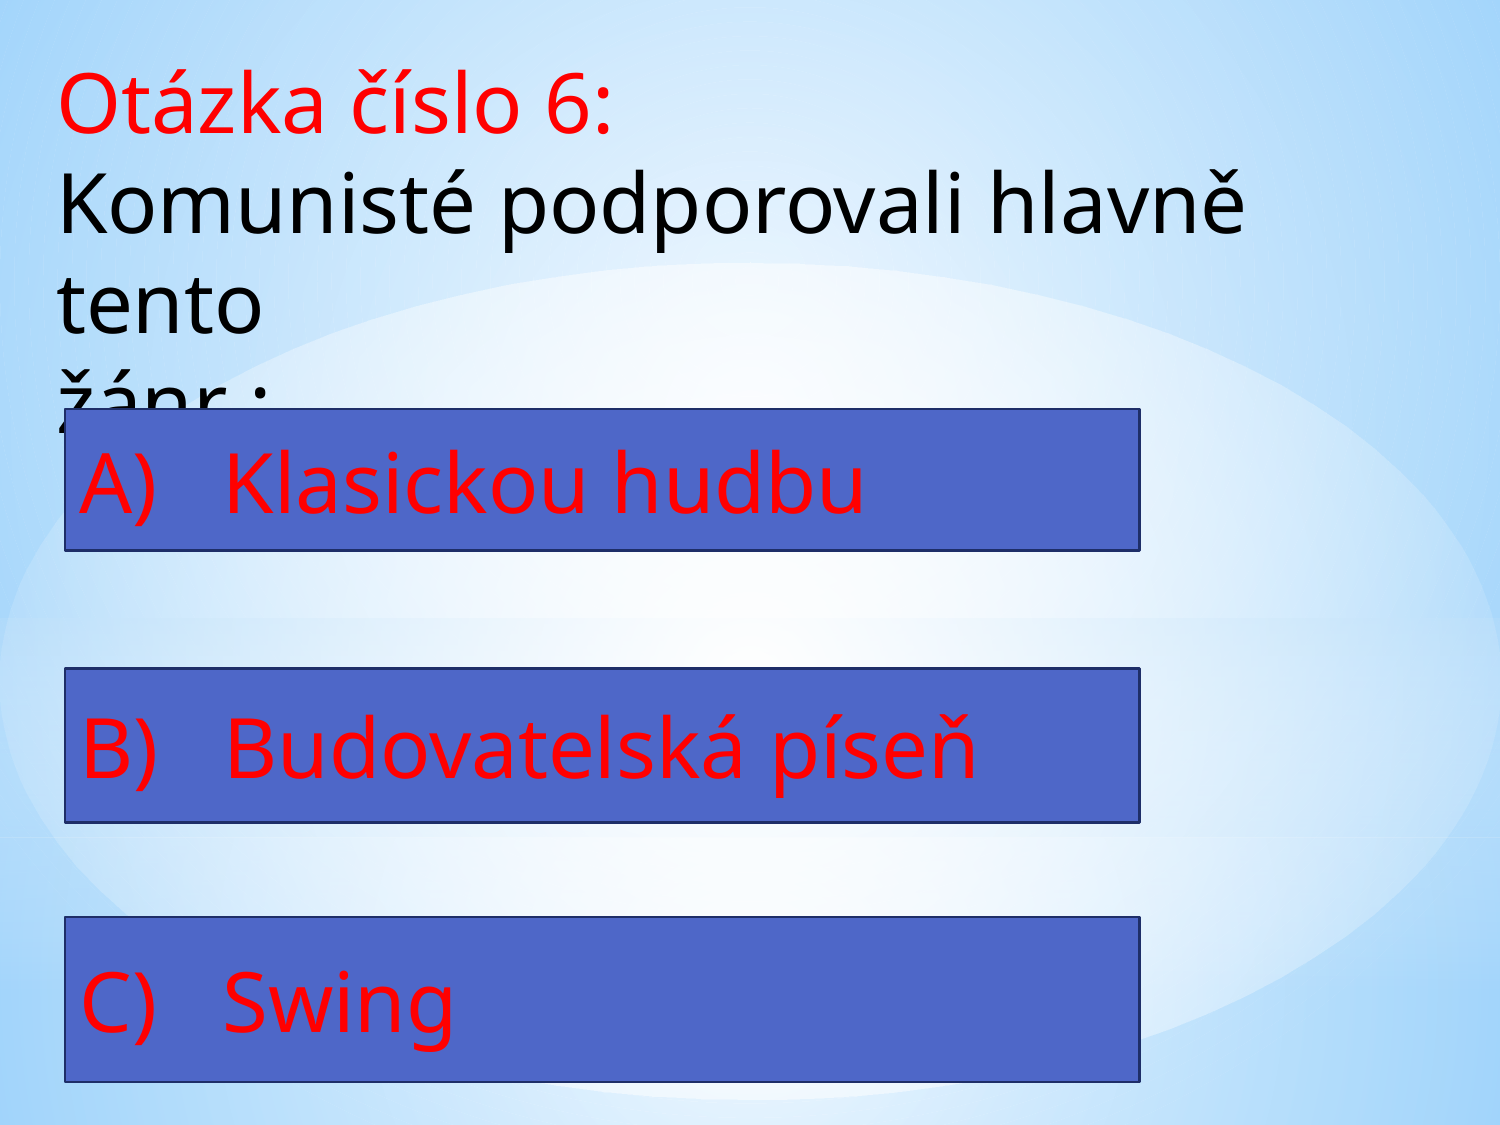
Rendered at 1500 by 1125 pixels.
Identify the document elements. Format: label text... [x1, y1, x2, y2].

text_box A) Klasickou hudbu [64, 408, 1141, 552]
text_box Otázka číslo 6: Komunisté podporovali hlavně tento žánr : [41, 42, 1447, 558]
text_box B) Budovatelská píseň [64, 667, 1141, 824]
text_box C) Swing [64, 916, 1141, 1083]
